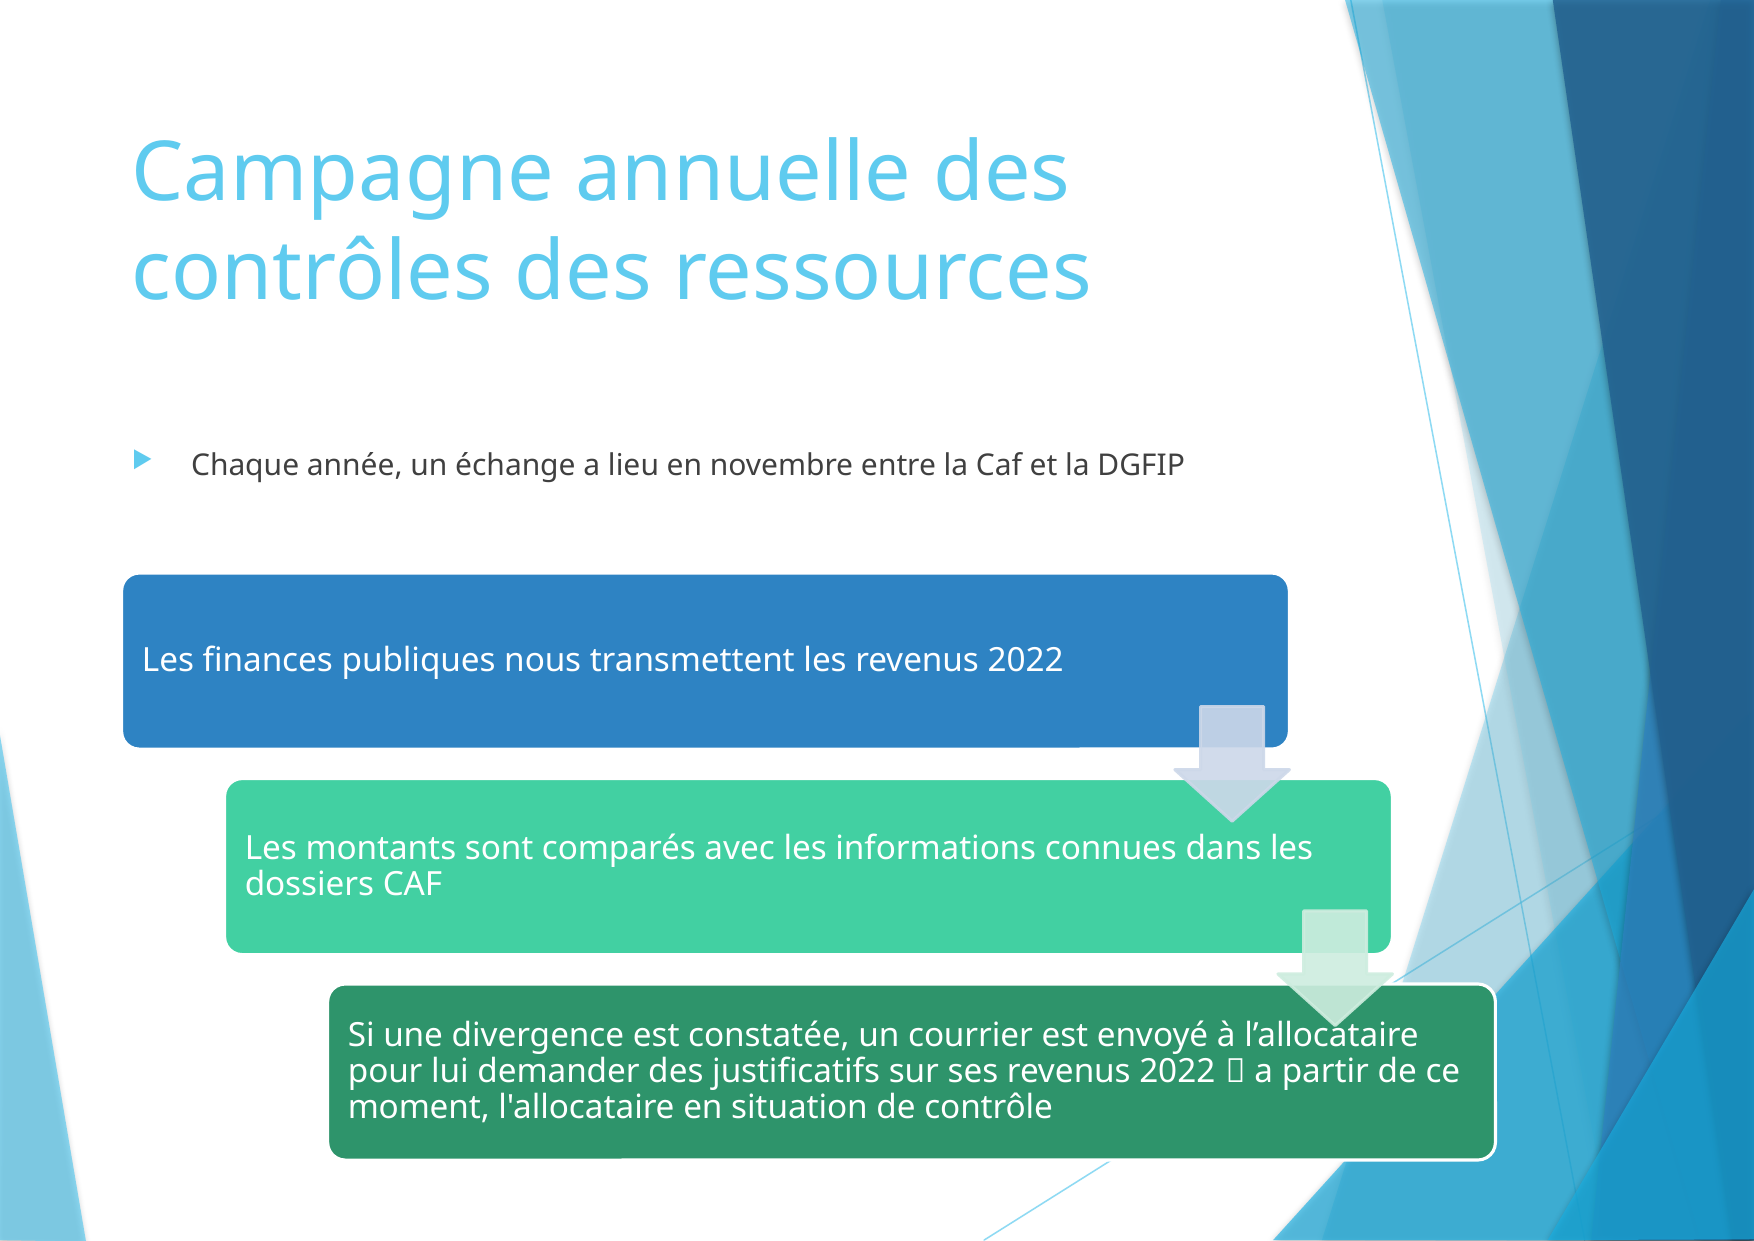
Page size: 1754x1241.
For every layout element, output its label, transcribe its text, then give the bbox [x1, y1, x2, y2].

list Chaque année, un échange a lieu en novembre entre la Caf et la DGFIP [116, 437, 1335, 507]
title Campagne annuelle des contrôles des ressources [116, 110, 1335, 350]
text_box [121, 572, 1496, 1161]
